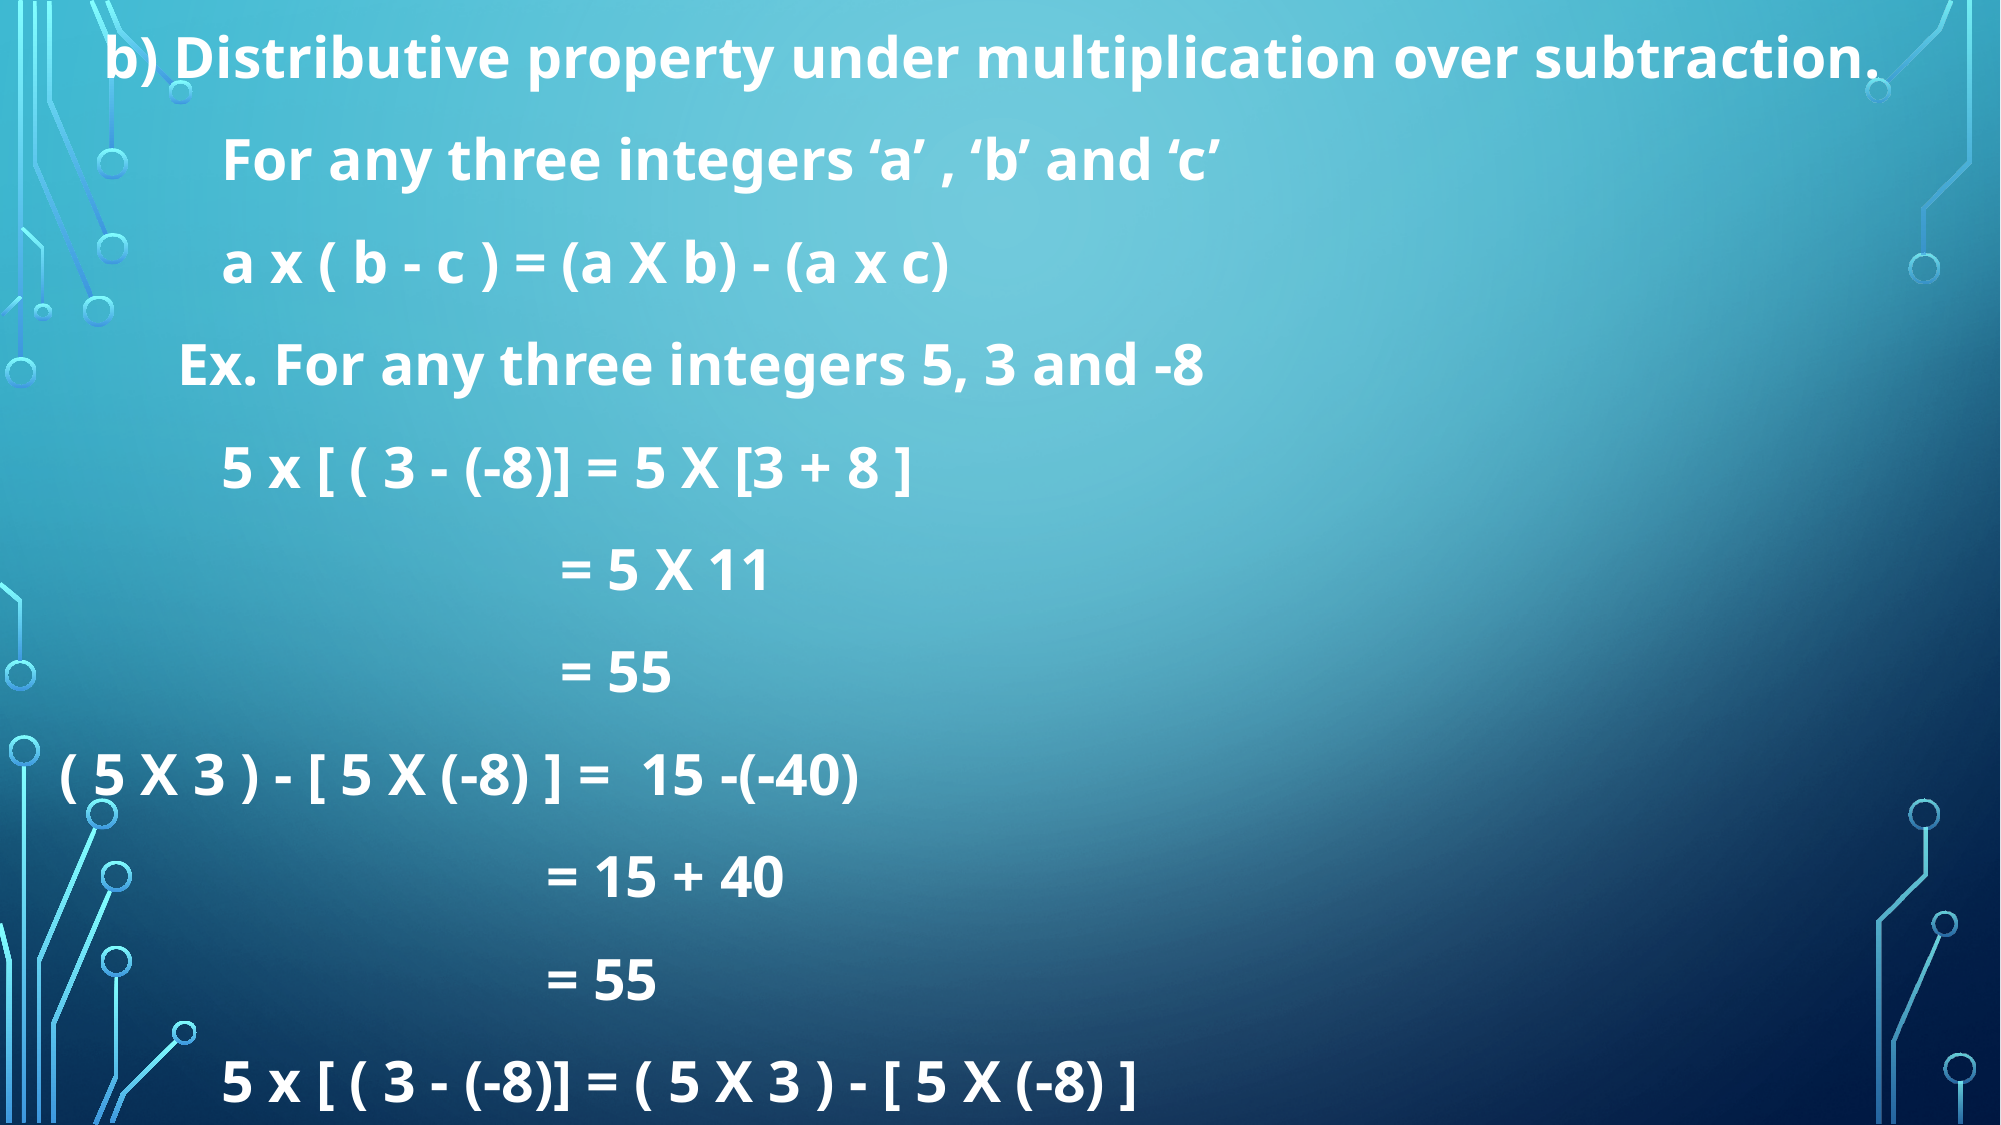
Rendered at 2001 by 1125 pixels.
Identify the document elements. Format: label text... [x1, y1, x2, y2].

list b) Distributive property under multiplication over subtraction. For any three integers ‘a’ , ‘b’ and ‘c’ a x ( b - c ) = (a X b) - (a x c) Ex. For any three integers 5, 3 and -8 5 x [ ( 3 - (-8)] = 5 X [3 + 8 ] = 5 X 11 = 55 ( 5 X 3 ) - [ 5 X (-8) ] = 15 -(-40) = 15 + 40 = 55 5 x [ ( 3 - (-8)] = ( 5 X 3 ) - [ 5 X (-8) ] [0, 0, 2000, 1125]
